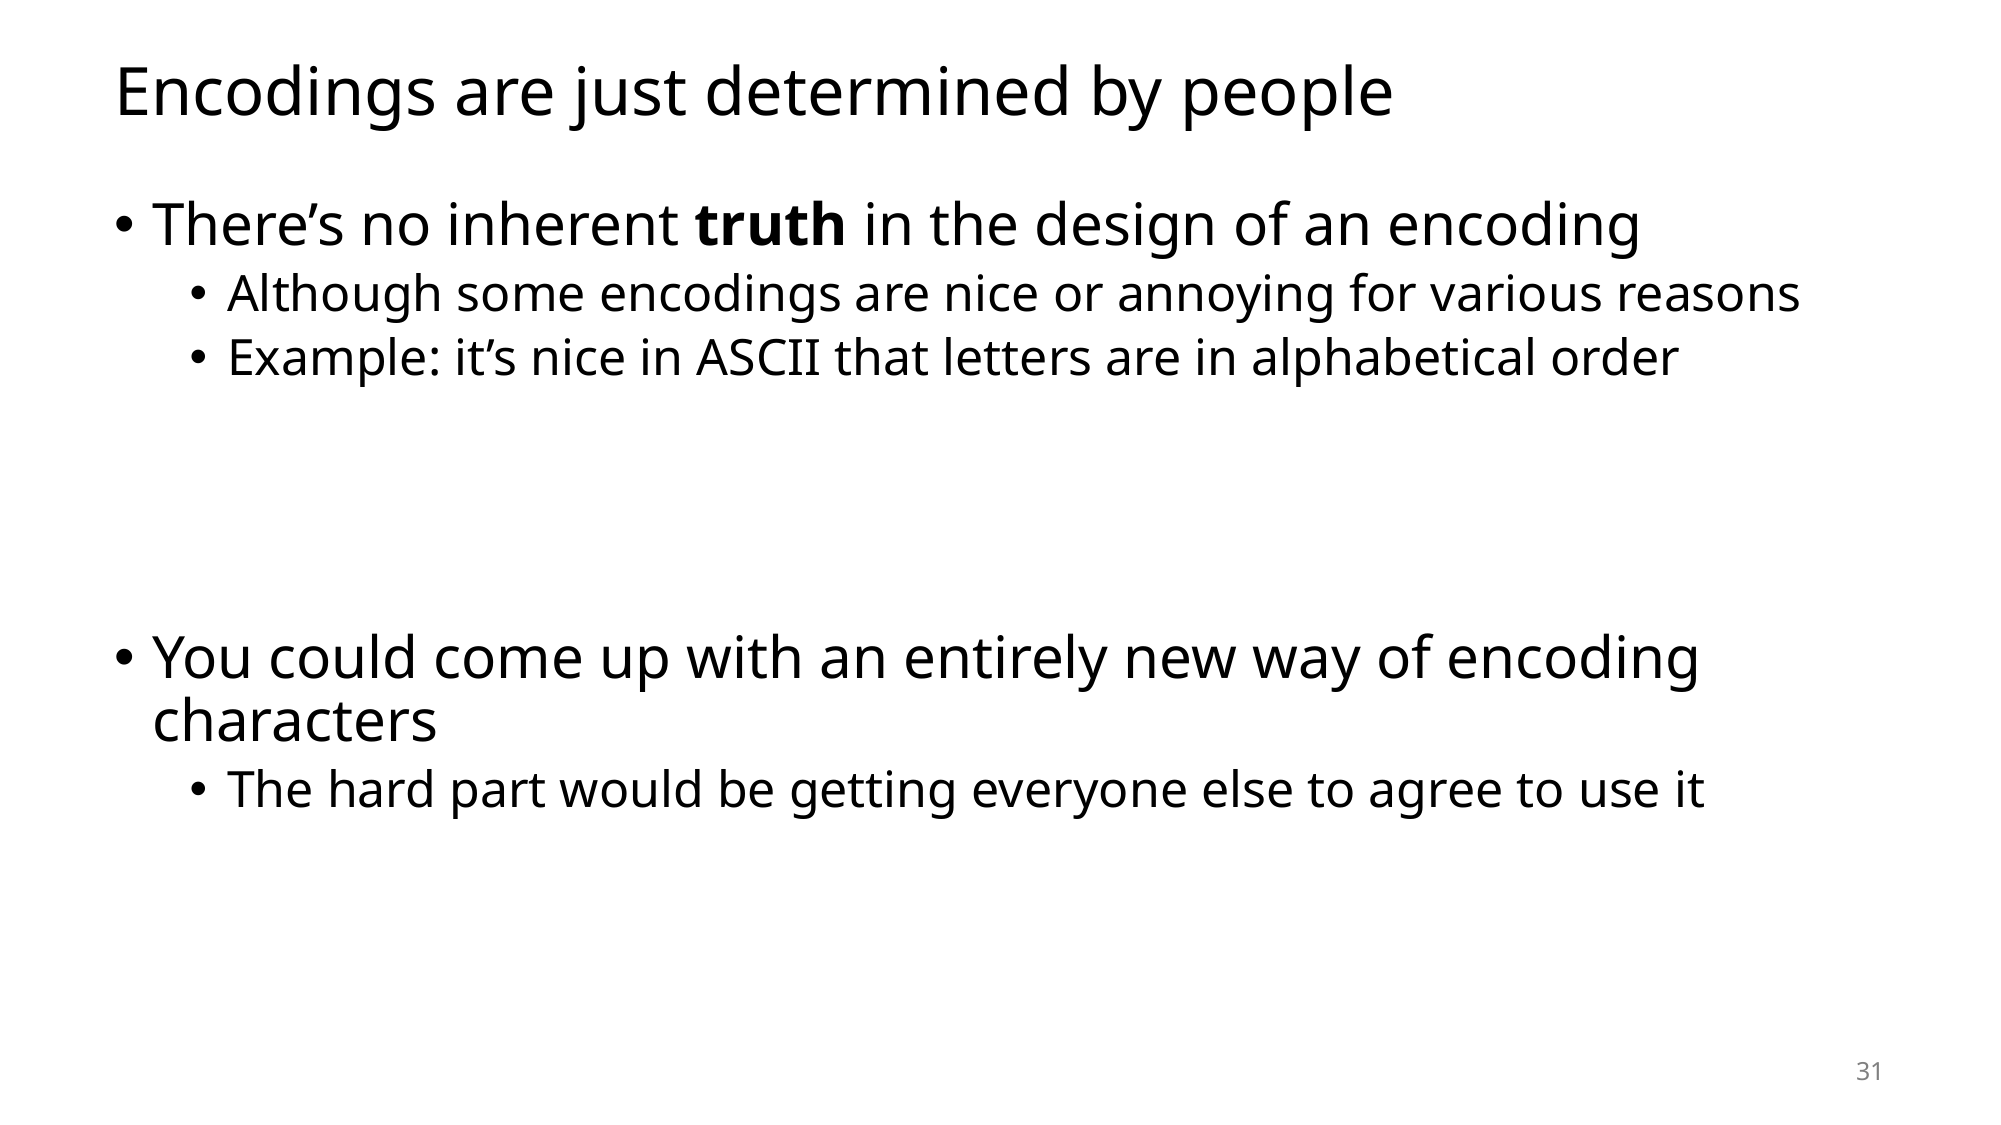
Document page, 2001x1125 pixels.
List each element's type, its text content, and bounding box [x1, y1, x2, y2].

list There’s no inherent truth in the design of an encoding Although some encodings are nice or annoying for various reasons Example: it’s nice in ASCII that letters are in alphabetical order You could come up with an entirely new way of encoding characters The hard part would be getting everyone else to agree to use it [99, 187, 1900, 1013]
slide_number 31 [1749, 1042, 1900, 1103]
title Encodings are just determined by people [99, 37, 1900, 150]
